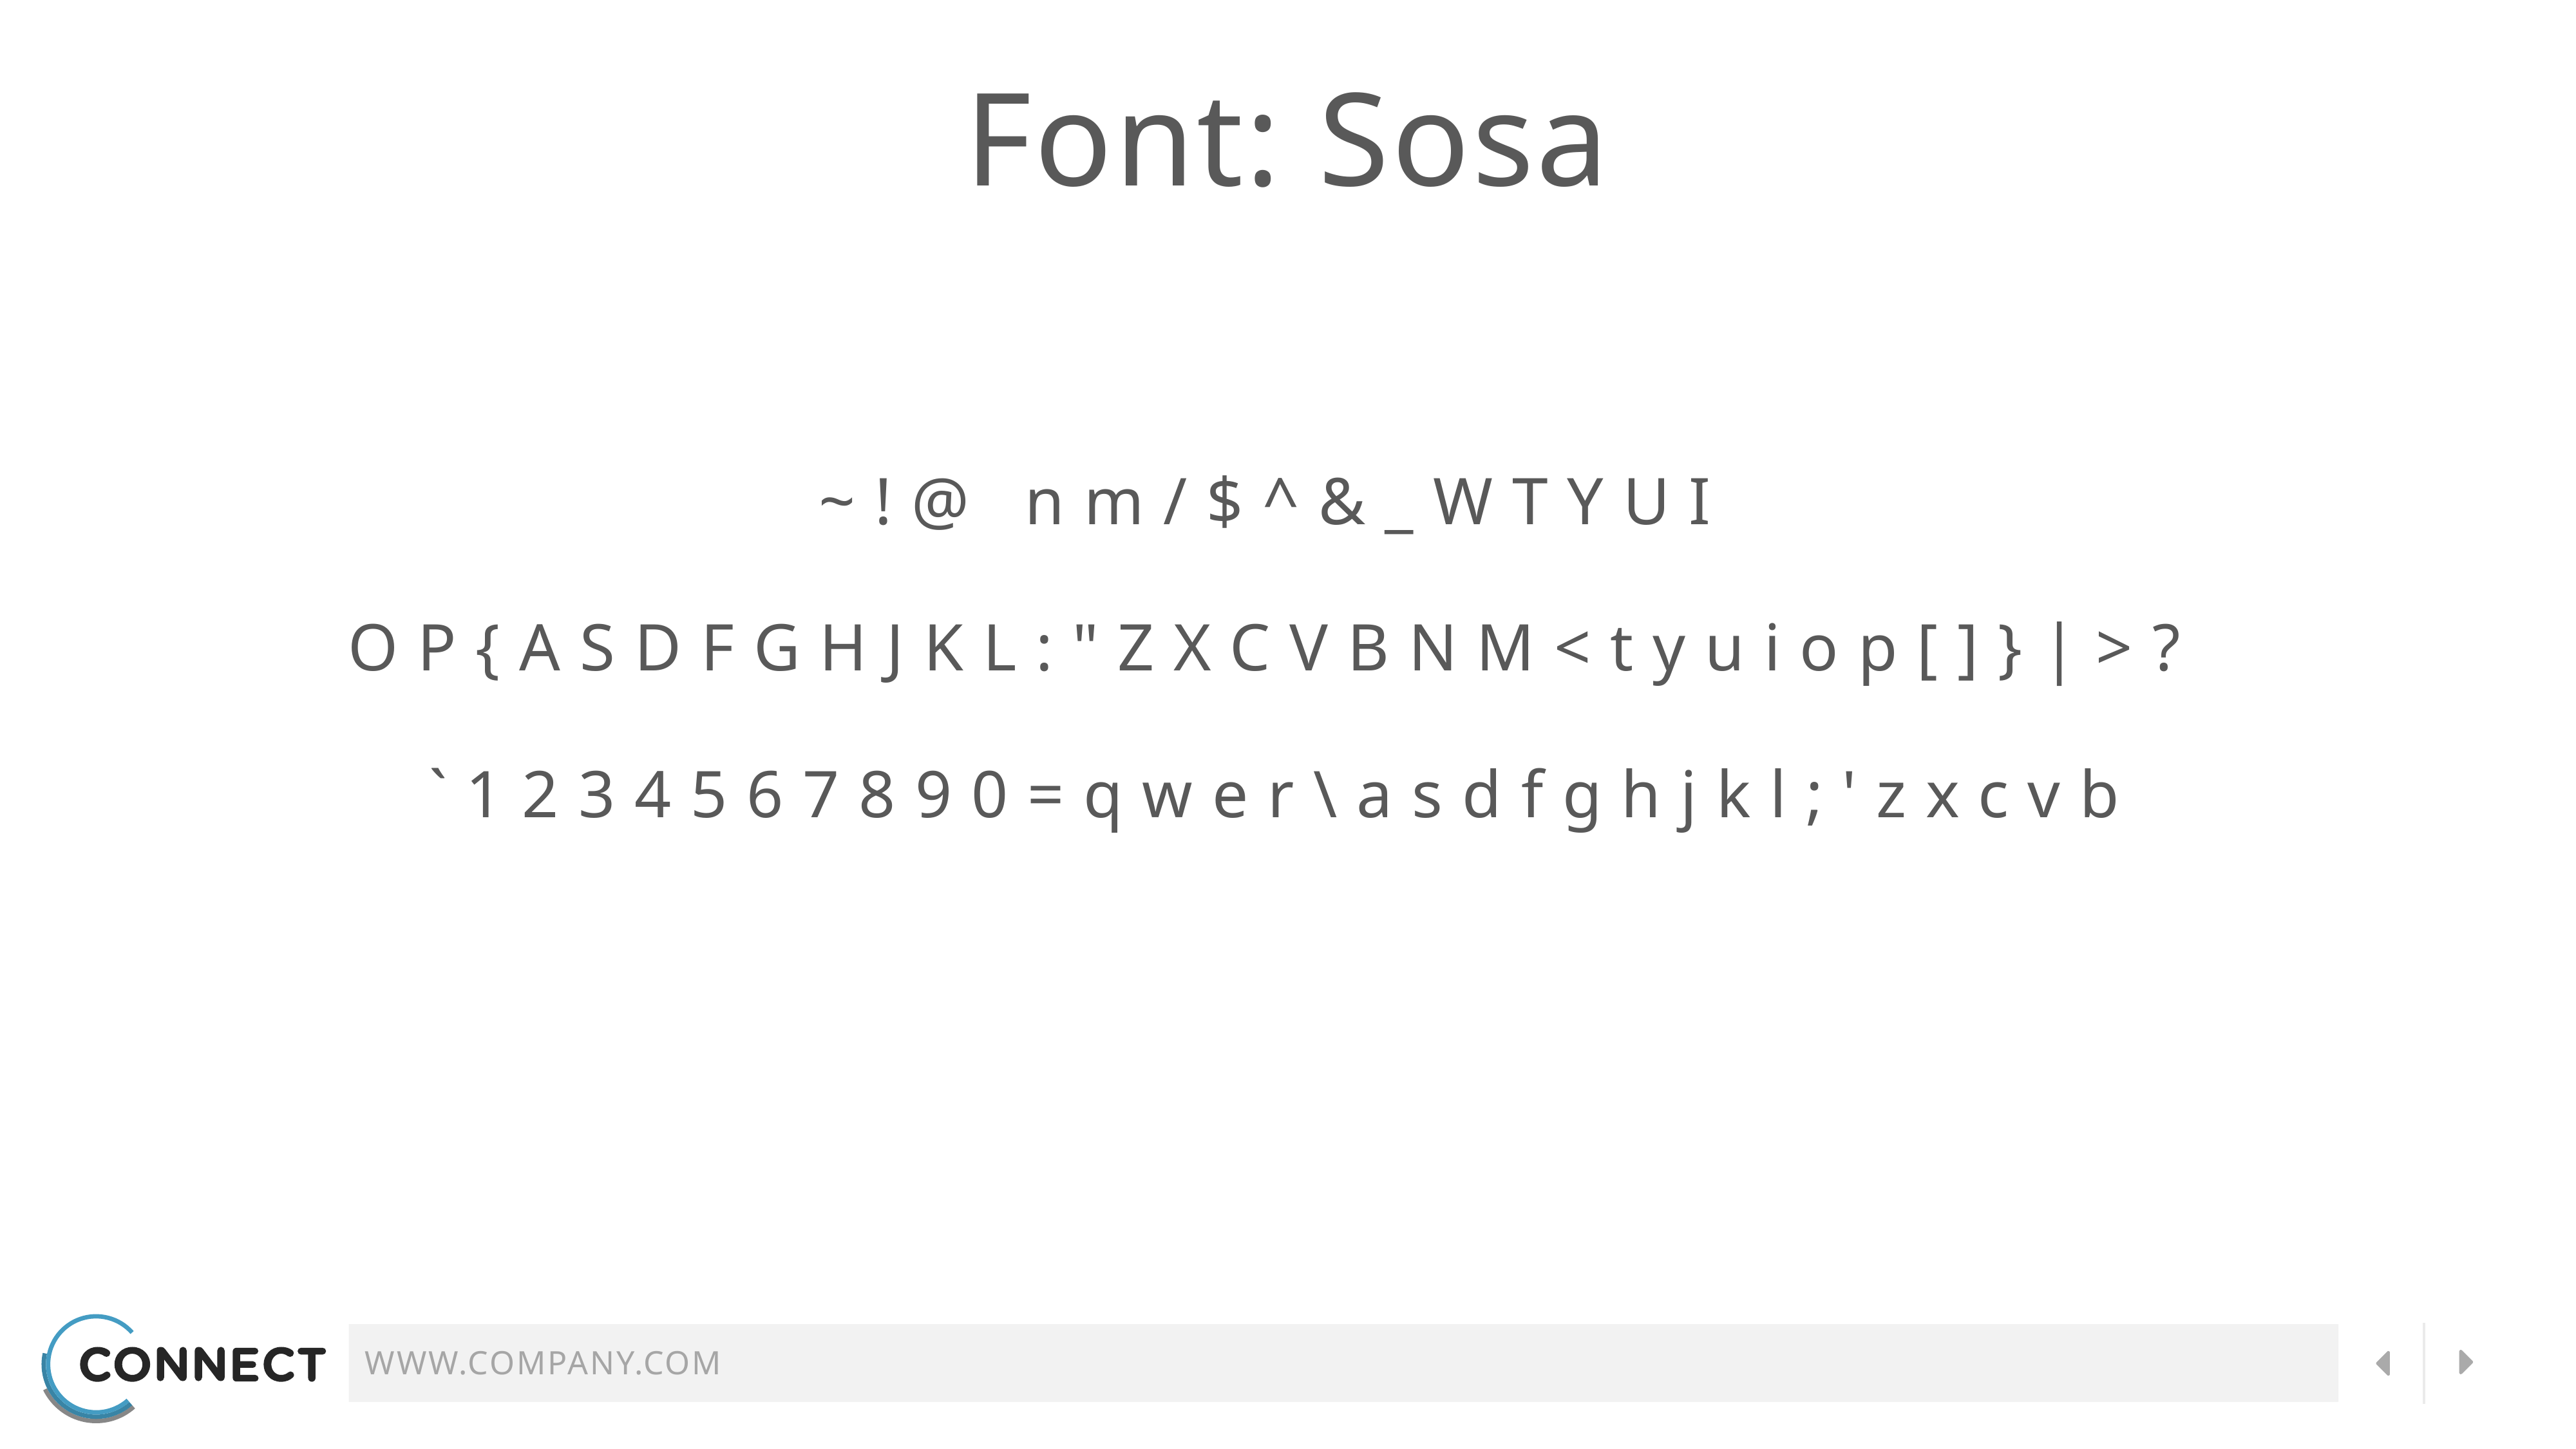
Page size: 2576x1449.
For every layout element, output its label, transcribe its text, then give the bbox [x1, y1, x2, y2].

text_box ~!@ nm/$^&_WTYUI OP{ASDFGHJKL:"ZXCVBNM<tyuiop[]}|>?`1234567890=qwer\asdfghjkl;'zxcvb [191, 384, 2359, 836]
text_box Font: Sosa [960, 52, 1615, 217]
